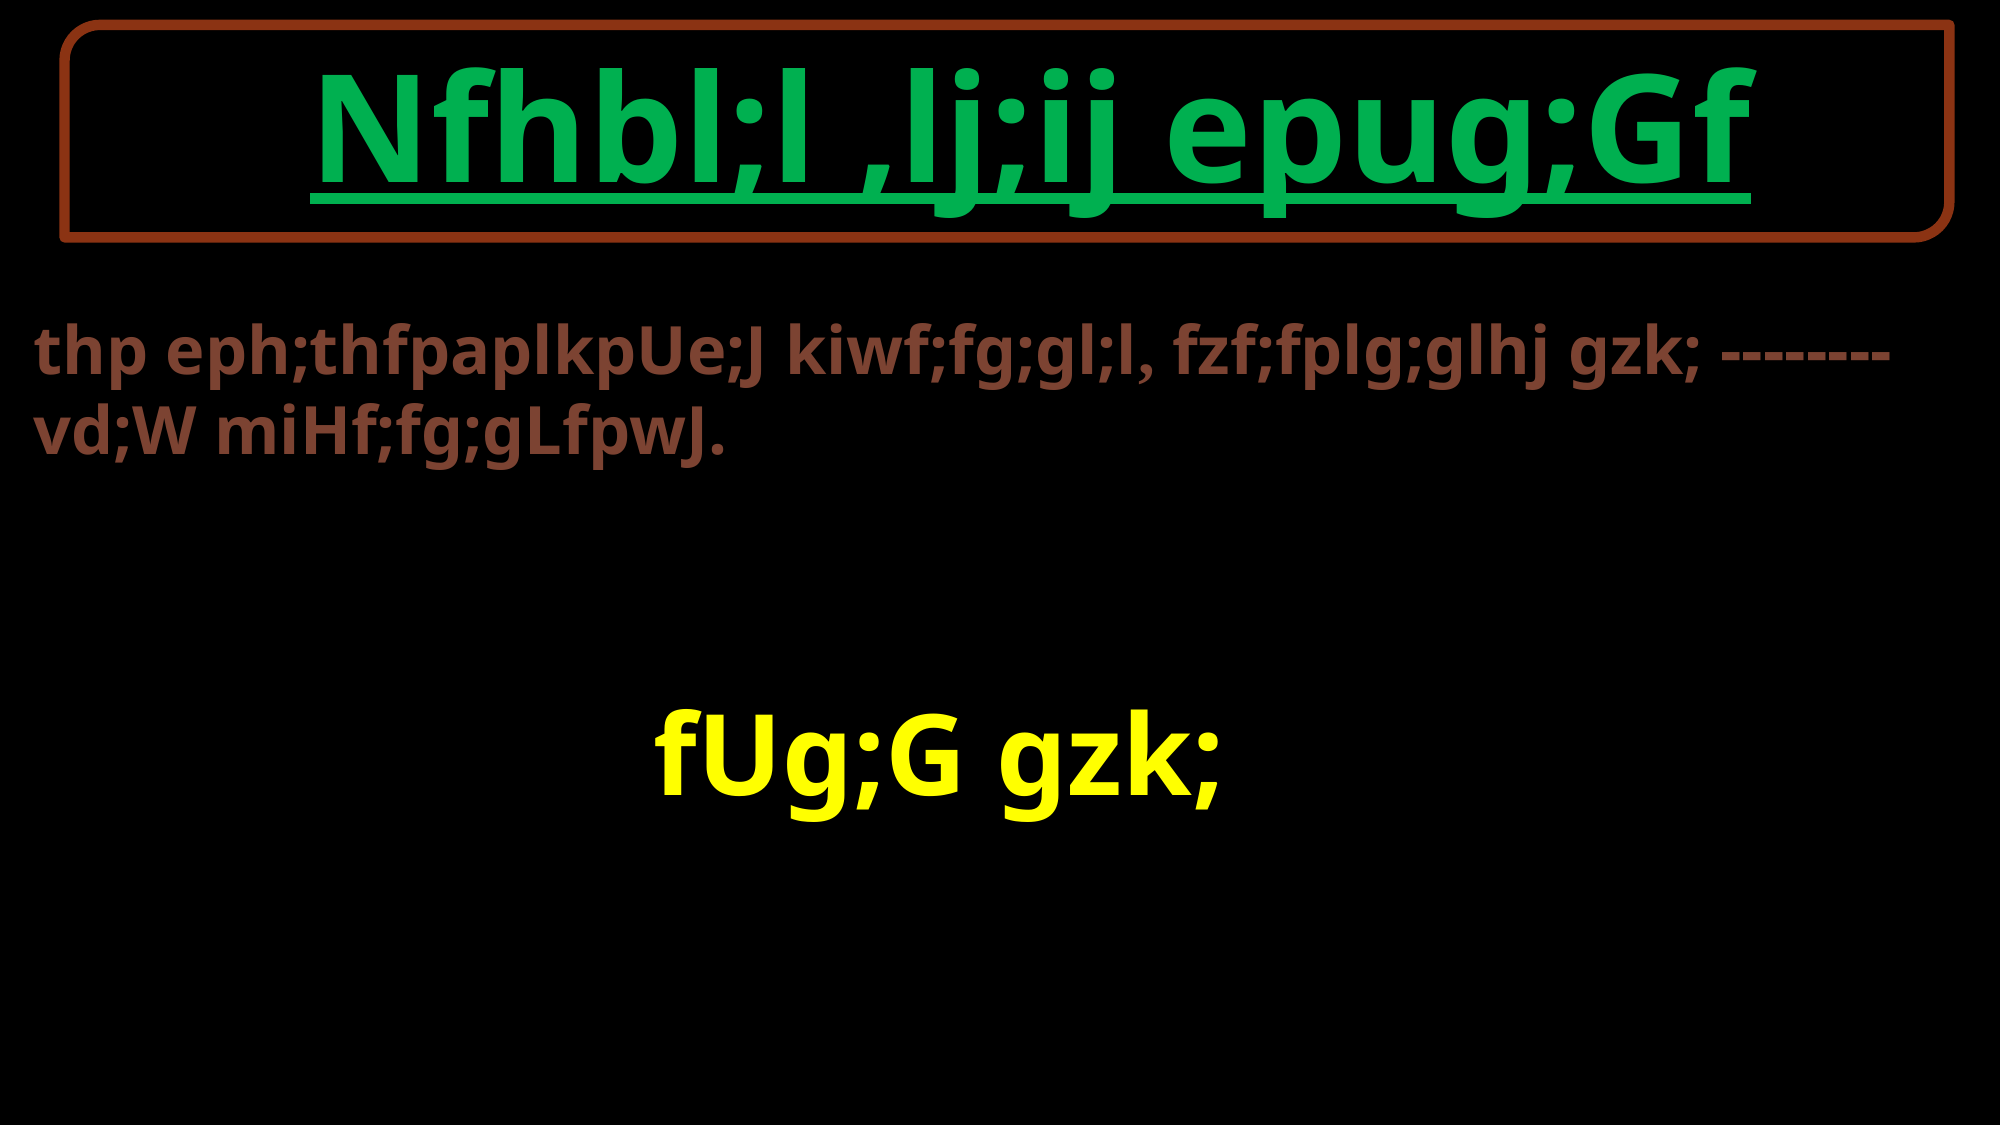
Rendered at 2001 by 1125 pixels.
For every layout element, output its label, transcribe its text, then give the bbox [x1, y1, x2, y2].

list thp eph;thfpaplkpUe;J kiwf;fg;gl;l, fzf;fplg;glhj gzk; -------- vd;W miHf;fg;gLfpwJ. [12, 299, 1991, 761]
text_box [63, 23, 1951, 239]
list fUg;G gzk; [354, 675, 1460, 835]
text_box Nfhbl;l ,lj;ij epug;Gf [174, 24, 1886, 220]
